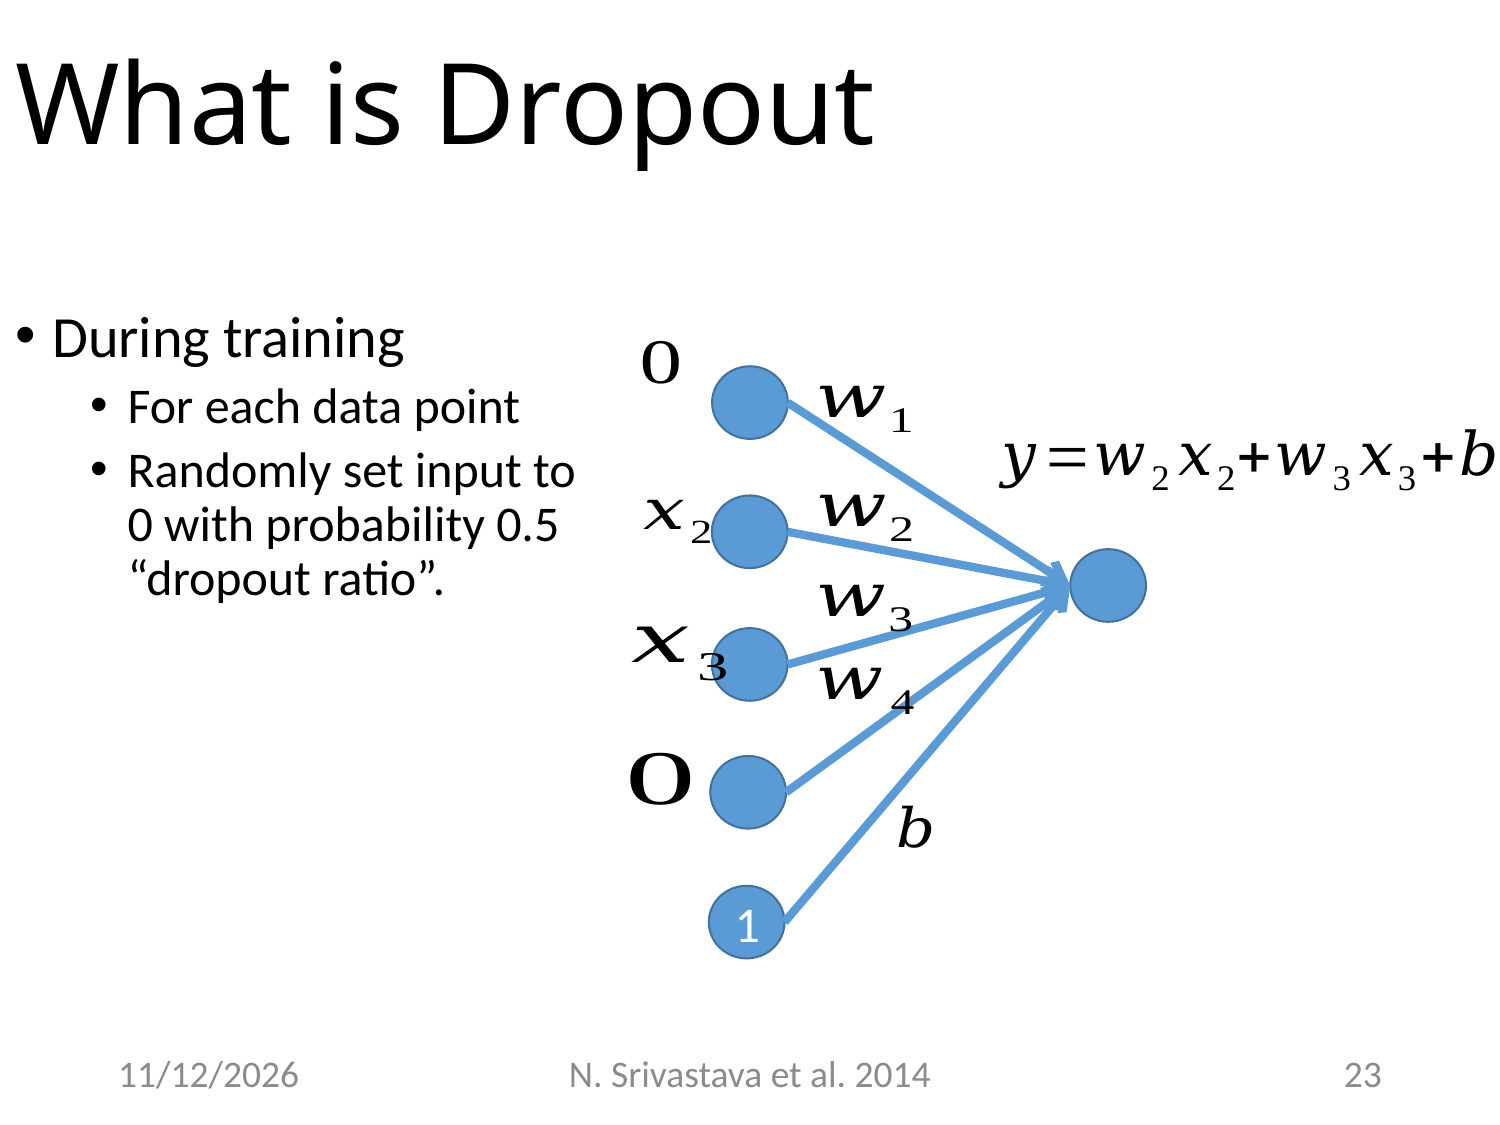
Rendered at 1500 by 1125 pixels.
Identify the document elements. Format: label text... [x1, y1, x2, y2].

title What is Dropout [0, 0, 1294, 218]
text_box [712, 627, 784, 702]
list During training For each data point Randomly set input to 0 with probability 0.5 “dropout ratio”. [0, 299, 616, 1014]
slide_number 23 [1059, 1042, 1397, 1103]
text_box [710, 494, 787, 570]
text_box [787, 531, 1071, 585]
text_box [711, 365, 789, 440]
text_box [709, 754, 784, 830]
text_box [787, 402, 1071, 531]
text_box [710, 655, 718, 665]
footer N. Srivastava et al. 2014 [496, 1042, 1004, 1103]
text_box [784, 585, 1071, 923]
text_box [1071, 548, 1148, 623]
text_box 1 [707, 884, 786, 960]
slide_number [103, 1042, 441, 1103]
text_box [710, 667, 720, 679]
